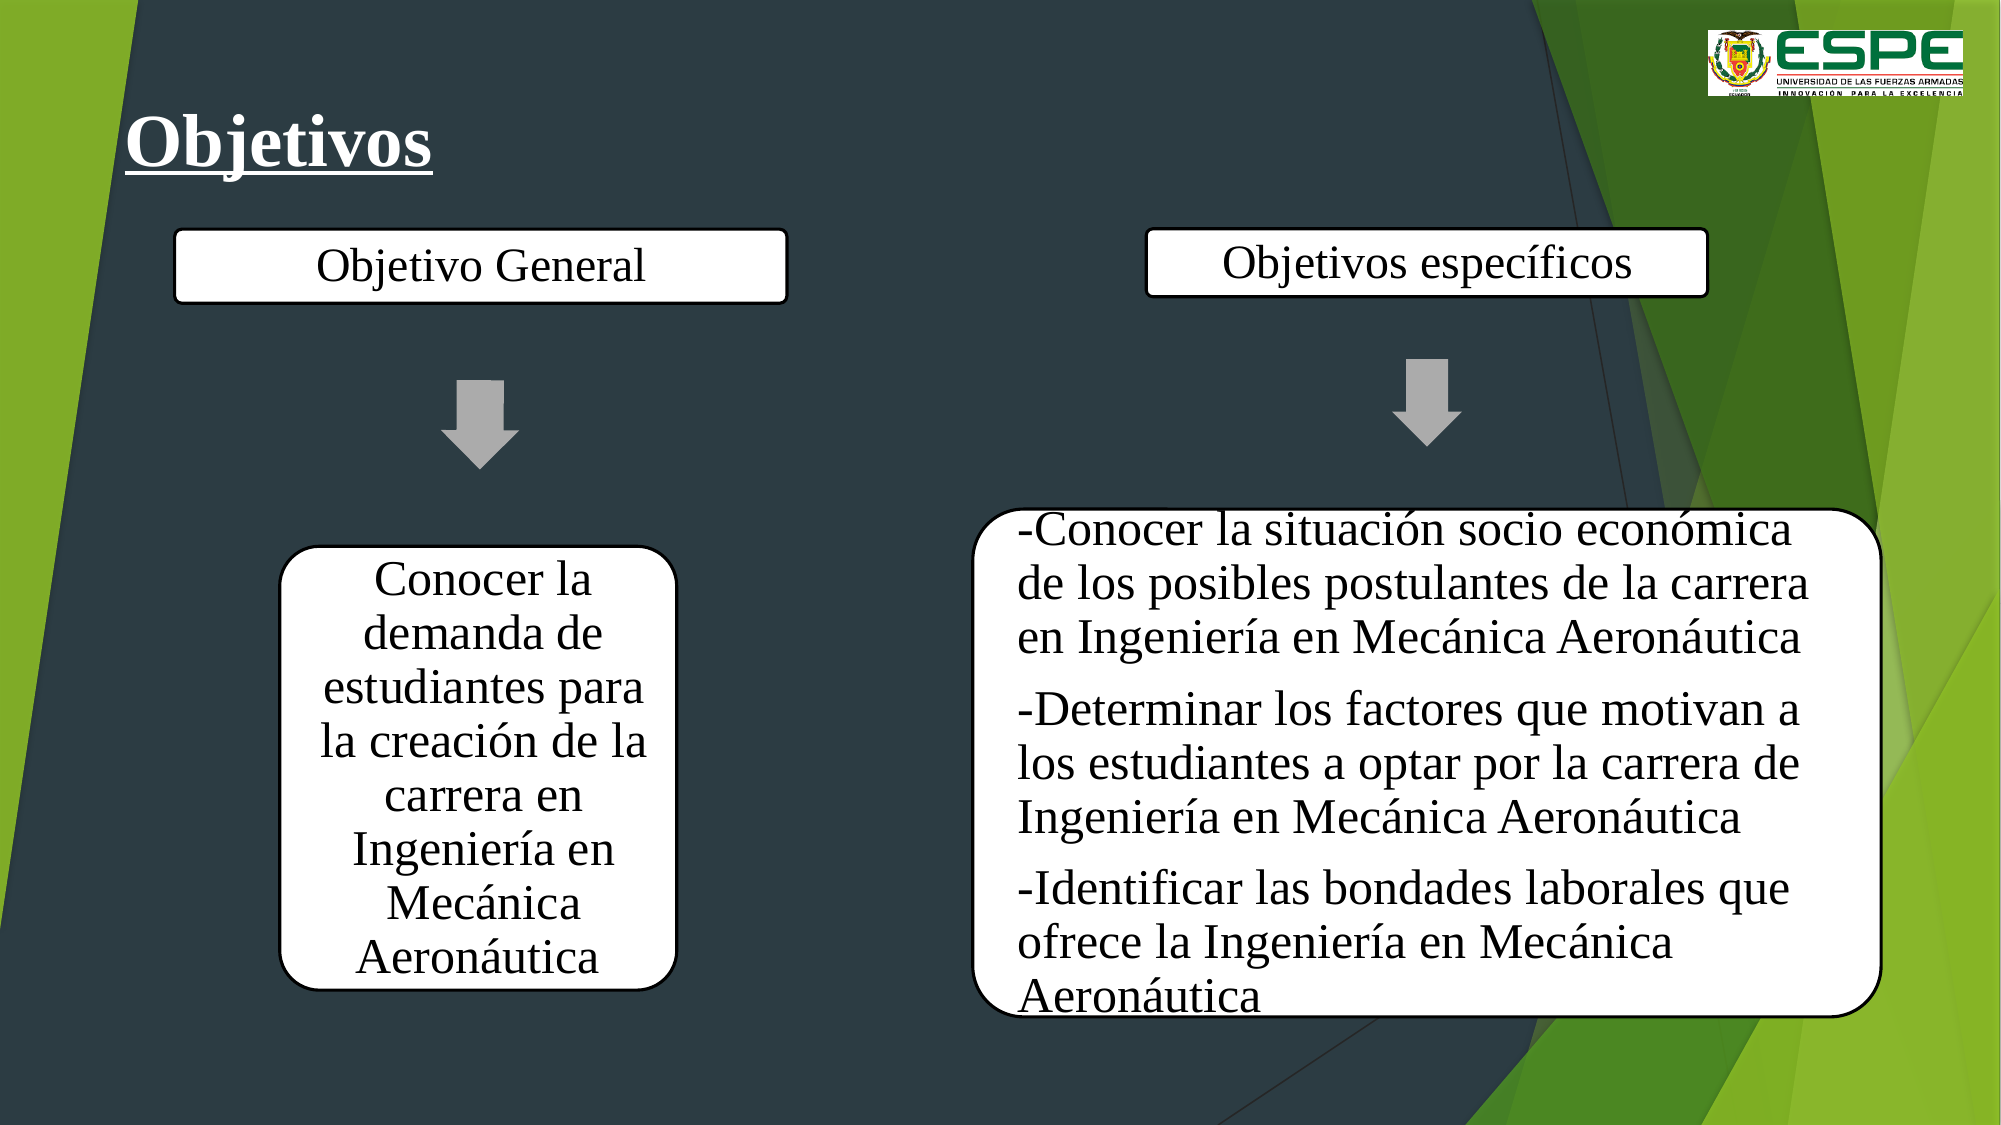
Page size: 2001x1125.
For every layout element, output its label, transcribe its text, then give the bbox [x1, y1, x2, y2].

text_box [890, 227, 1964, 1067]
picture [1708, 29, 1964, 97]
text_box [174, 227, 788, 1067]
title Objetivos [36, 96, 448, 190]
